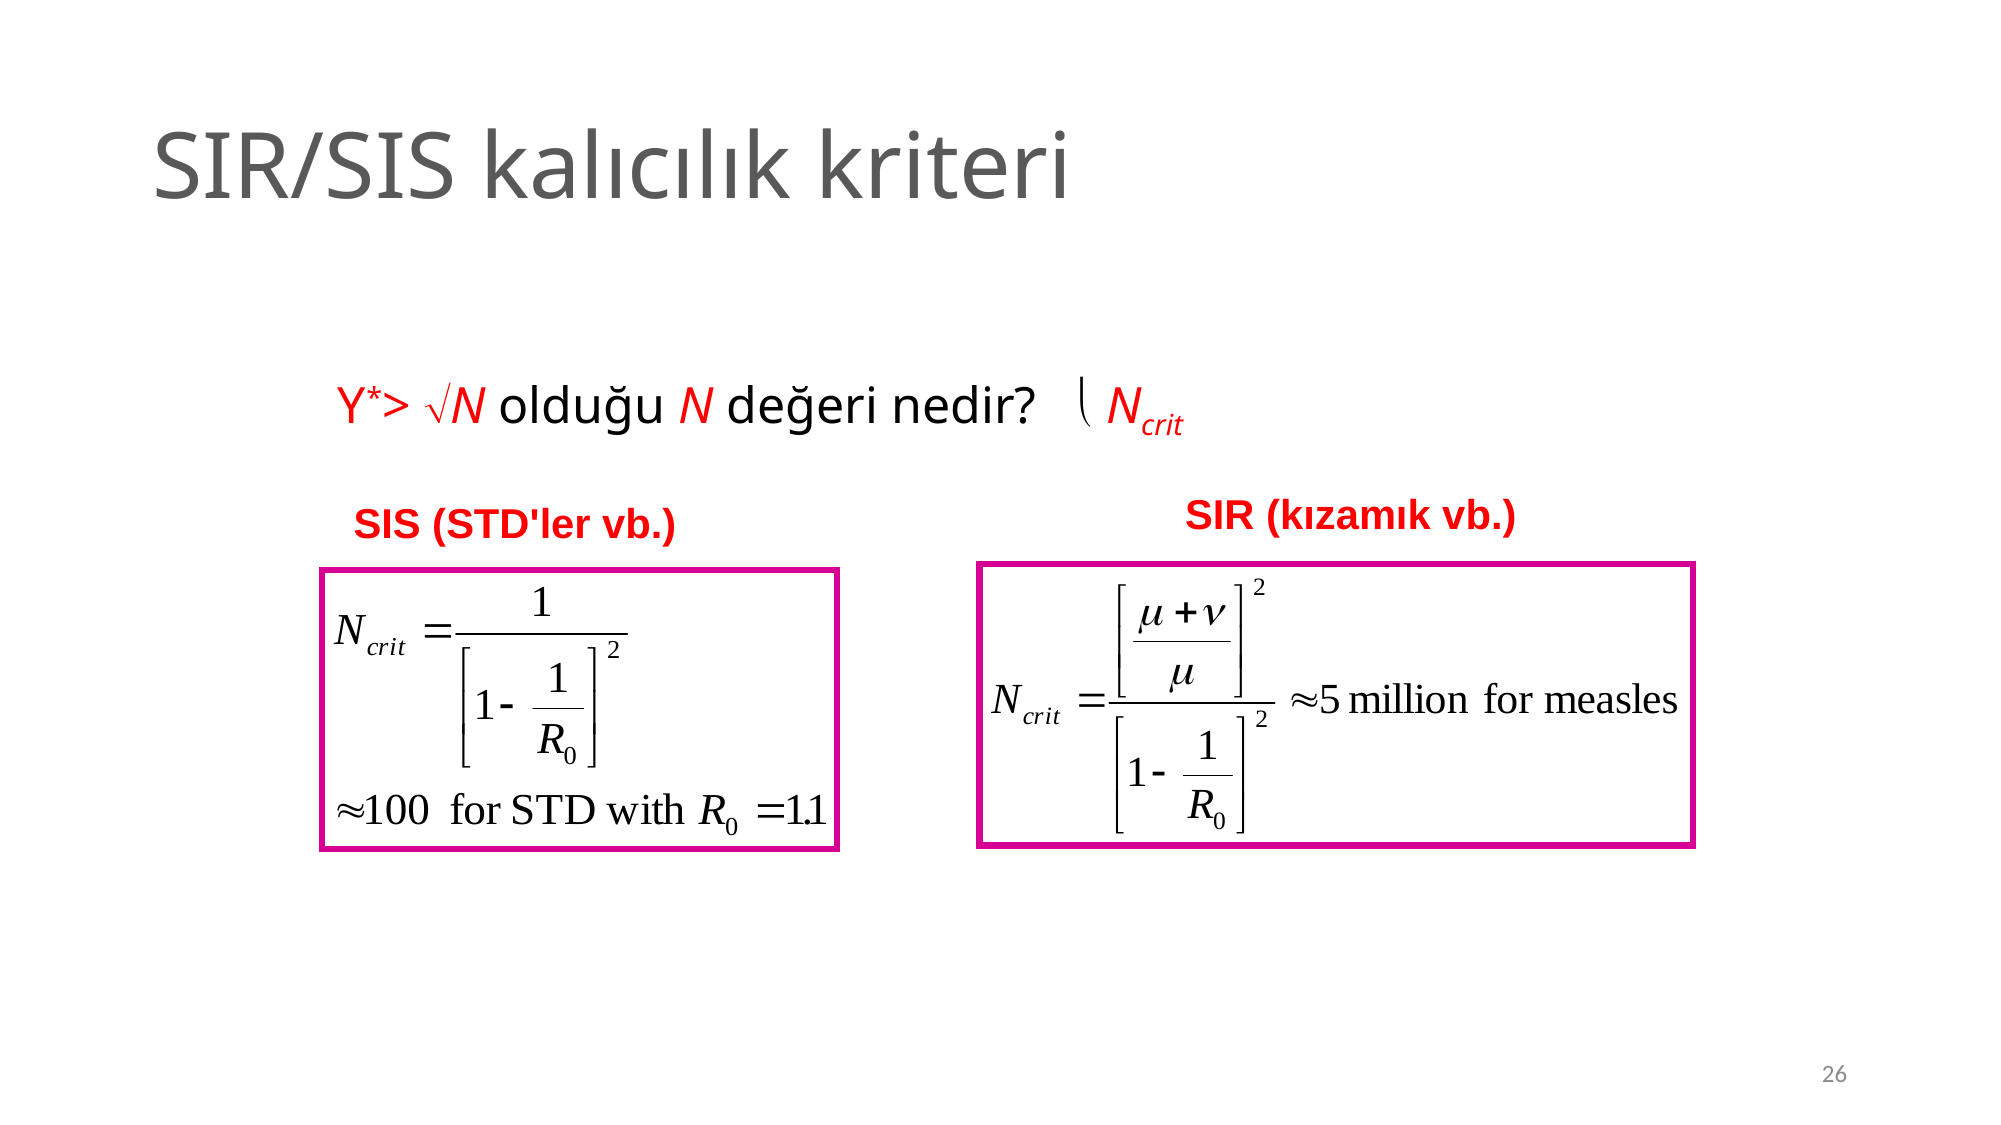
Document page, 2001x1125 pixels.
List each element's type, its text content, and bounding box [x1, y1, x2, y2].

title SIR/SIS kalıcılık kriteri [137, 59, 1863, 278]
text_box SIR (kızamık vb.) [1170, 480, 1532, 545]
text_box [982, 567, 1690, 843]
text_box SIS (STD'ler vb.) [338, 489, 692, 555]
slide_number 26 [1412, 1042, 1863, 1103]
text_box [325, 572, 835, 846]
text_box Y*> N olduğu N değeri nedir?  Ncrit [310, 365, 1690, 449]
